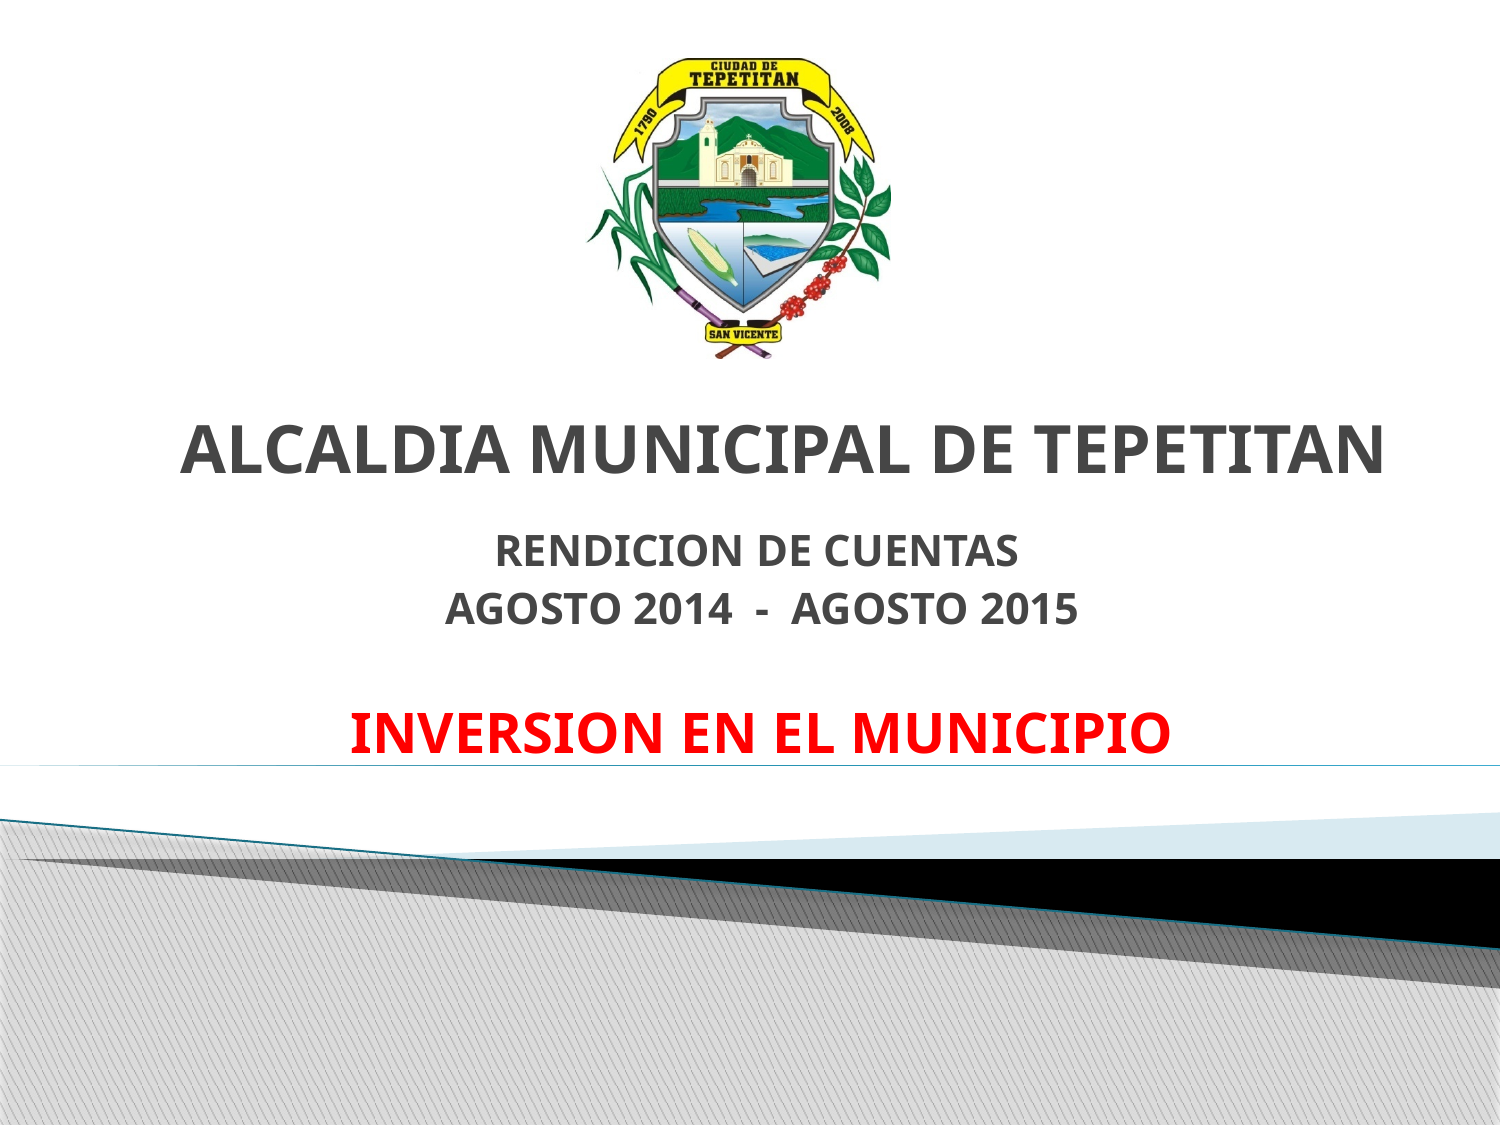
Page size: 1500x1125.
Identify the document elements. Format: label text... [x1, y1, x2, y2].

picture [585, 58, 891, 359]
picture [5, 859, 1500, 989]
title ALCALDIA MUNICIPAL DE TEPETITAN [128, 375, 1404, 494]
subtitle RENDICION DE CUENTAS AGOSTO 2014 - AGOSTO 2015 INVERSION EN EL MUNICIPIO [128, 515, 1404, 774]
